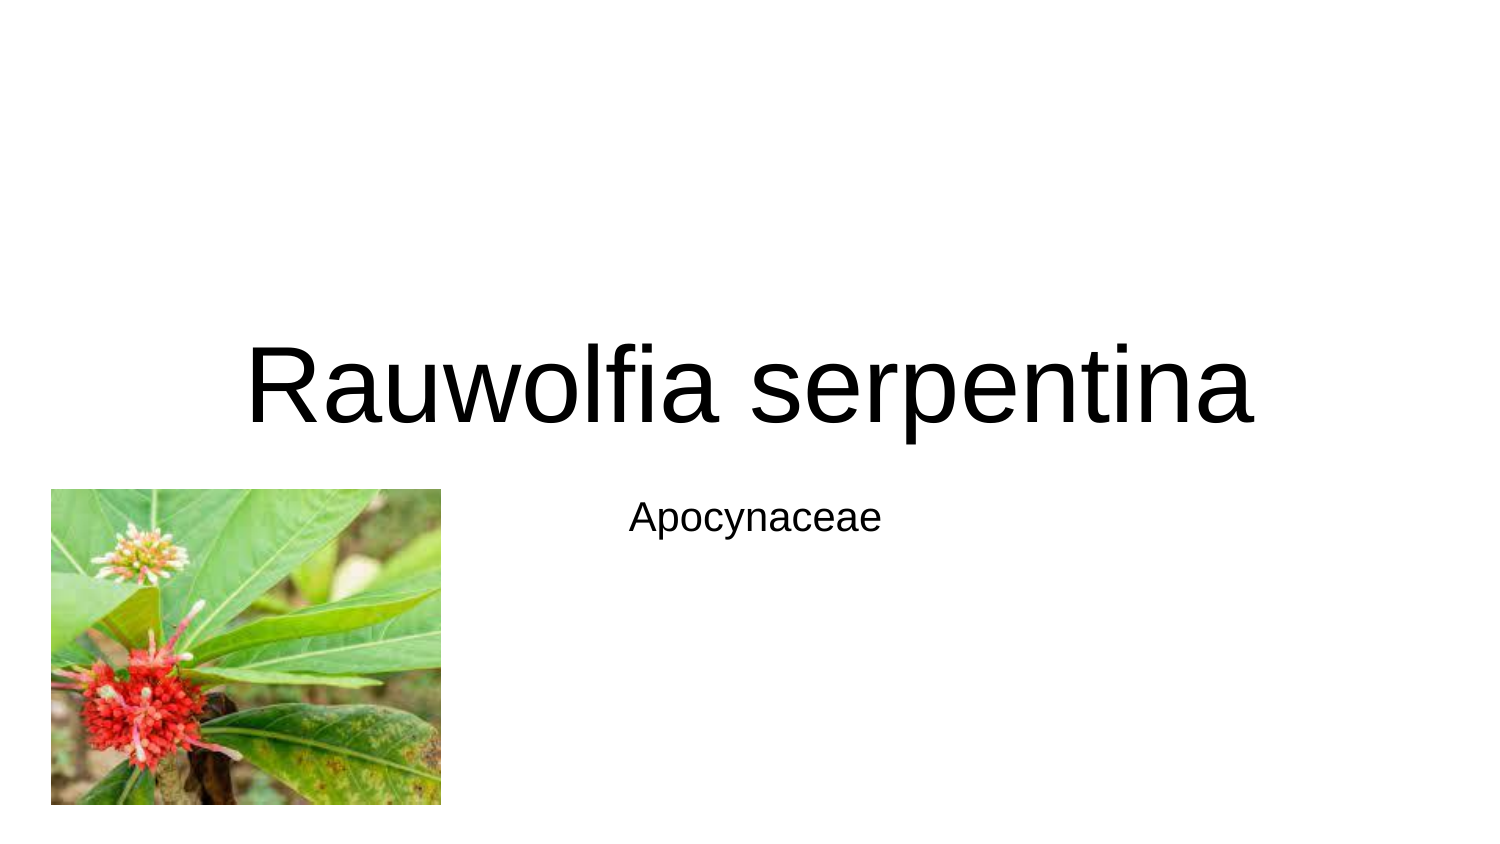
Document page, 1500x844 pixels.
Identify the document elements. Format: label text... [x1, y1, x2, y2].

picture [50, 489, 441, 806]
subtitle Apocynaceae [51, 464, 1449, 595]
title Rauwolfia serpentina [51, 122, 1449, 459]
